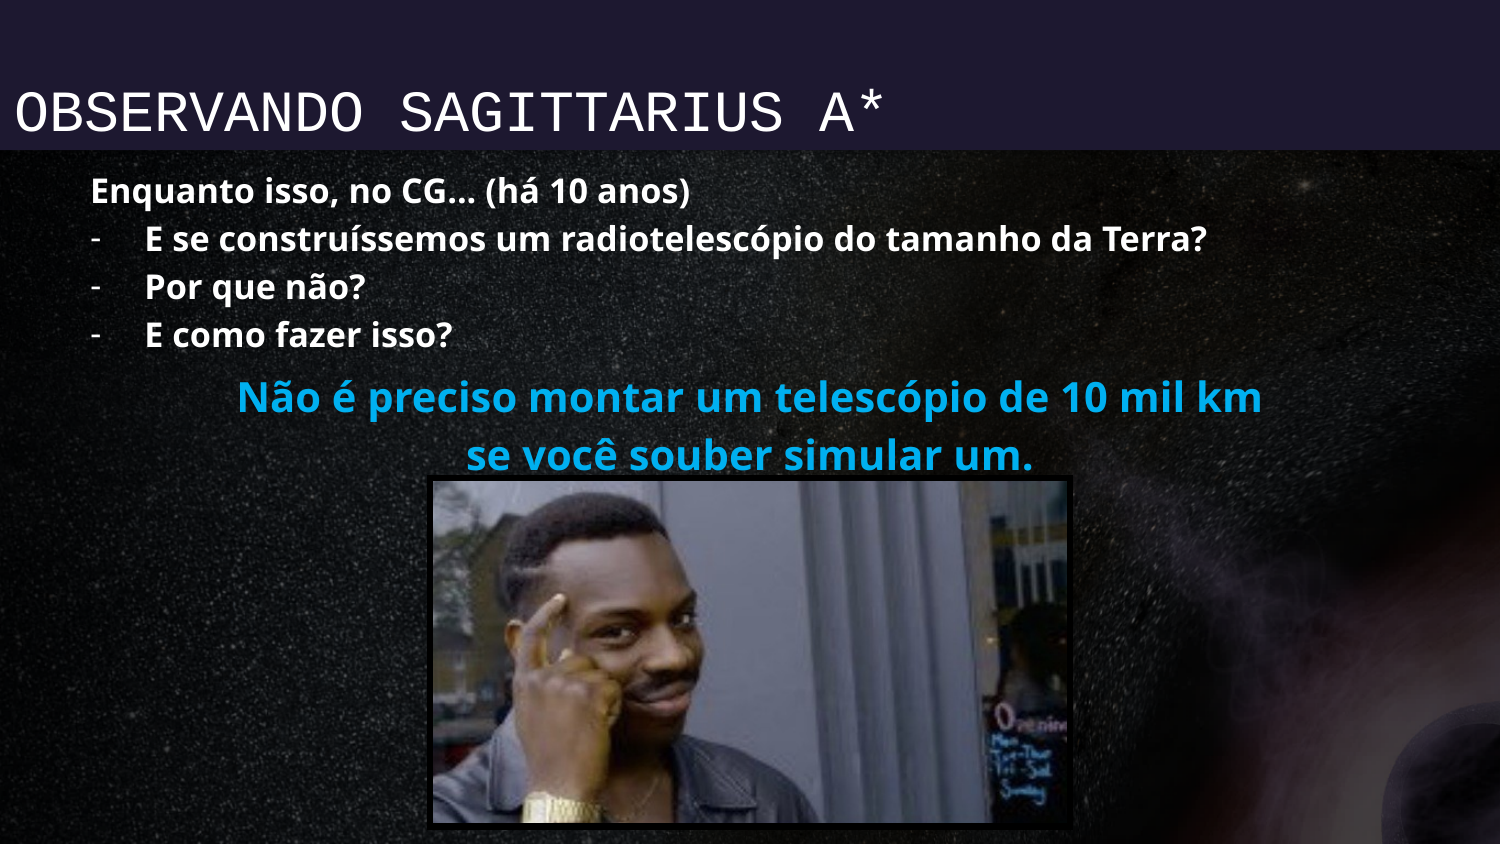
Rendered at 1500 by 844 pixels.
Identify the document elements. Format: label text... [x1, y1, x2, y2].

list Enquanto isso, no CG... (há 10 anos) E se construíssemos um radiotelescópio do tamanho da Terra? Por que não? E como fazer isso? [75, 161, 1425, 362]
text_box OBSERVANDO SAGITTARIUS A* [0, 0, 1500, 151]
picture [0, 151, 1500, 844]
text_box Não é preciso montar um telescópio de 10 mil km se você souber simular um. [74, 362, 1425, 505]
